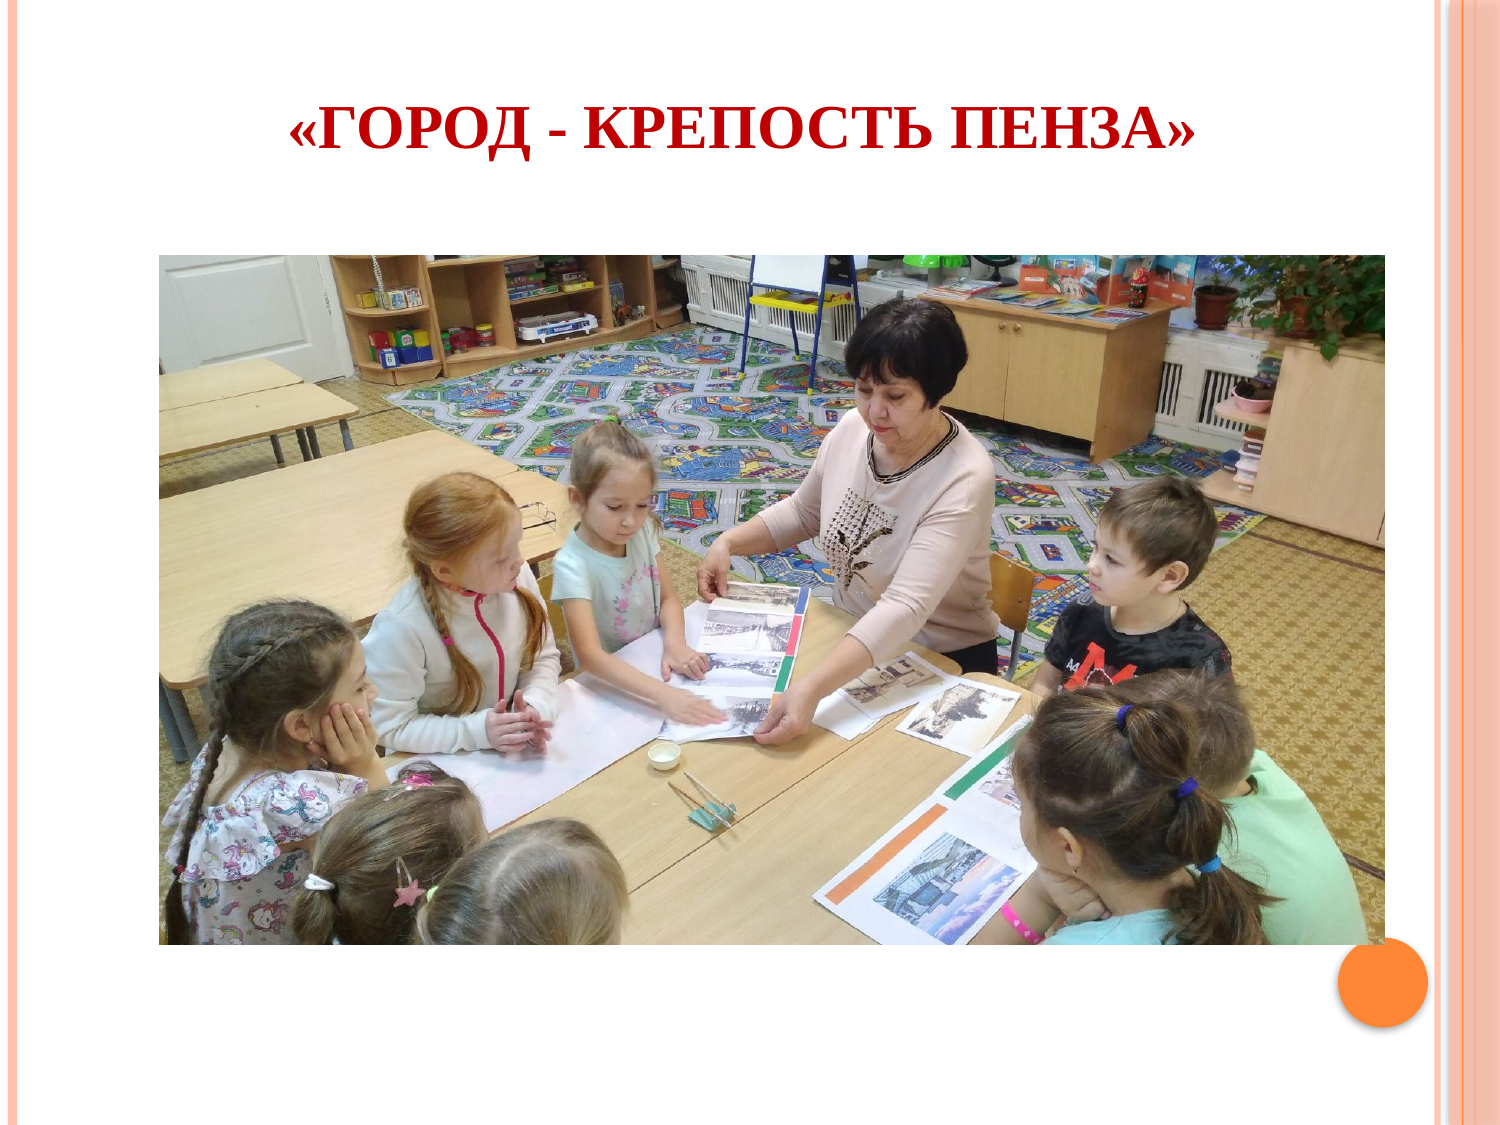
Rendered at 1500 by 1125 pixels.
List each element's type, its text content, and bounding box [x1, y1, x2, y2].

title «Город - крепость Пенза» [75, 78, 1412, 244]
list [158, 254, 1385, 945]
